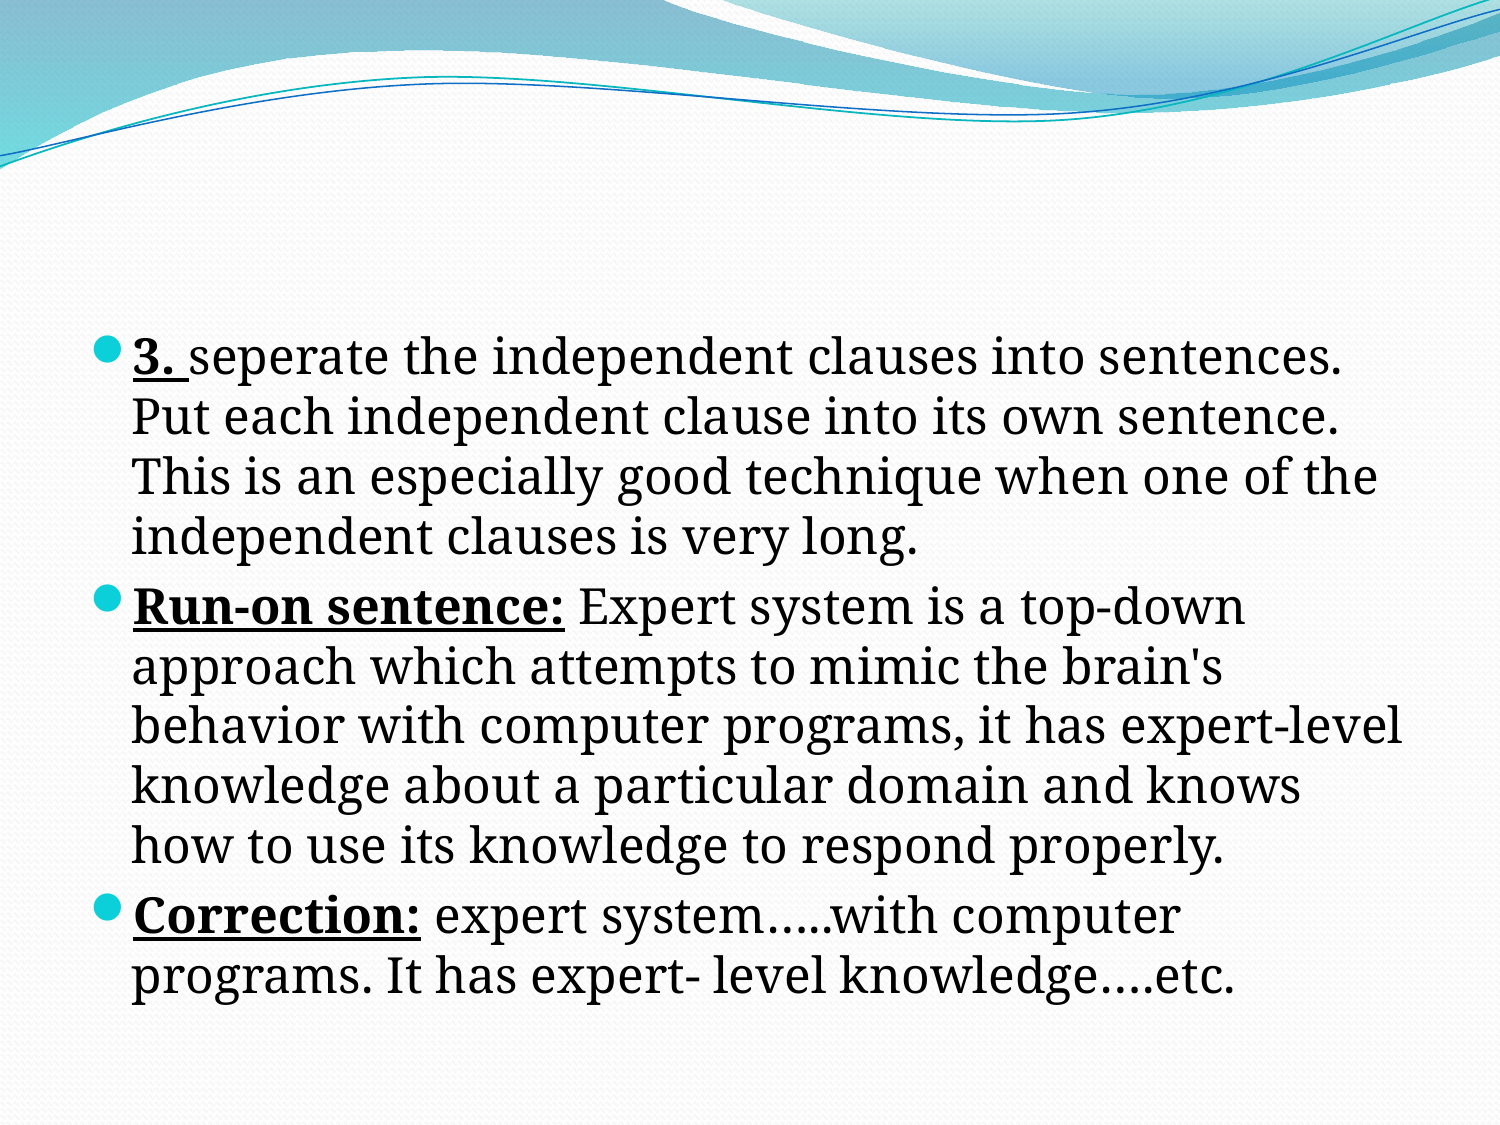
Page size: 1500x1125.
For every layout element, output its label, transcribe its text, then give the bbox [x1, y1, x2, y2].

list 3. seperate the independent clauses into sentences. Put each independent clause into its own sentence. This is an especially good technique when one of the independent clauses is very long. Run-on sentence: Expert system is a top-down approach which attempts to mimic the brain's behavior with computer programs, it has expert-level knowledge about a particular domain and knows how to use its knowledge to respond properly. Correction: expert system…..with computer programs. It has expert- level knowledge….etc. [75, 317, 1425, 1038]
